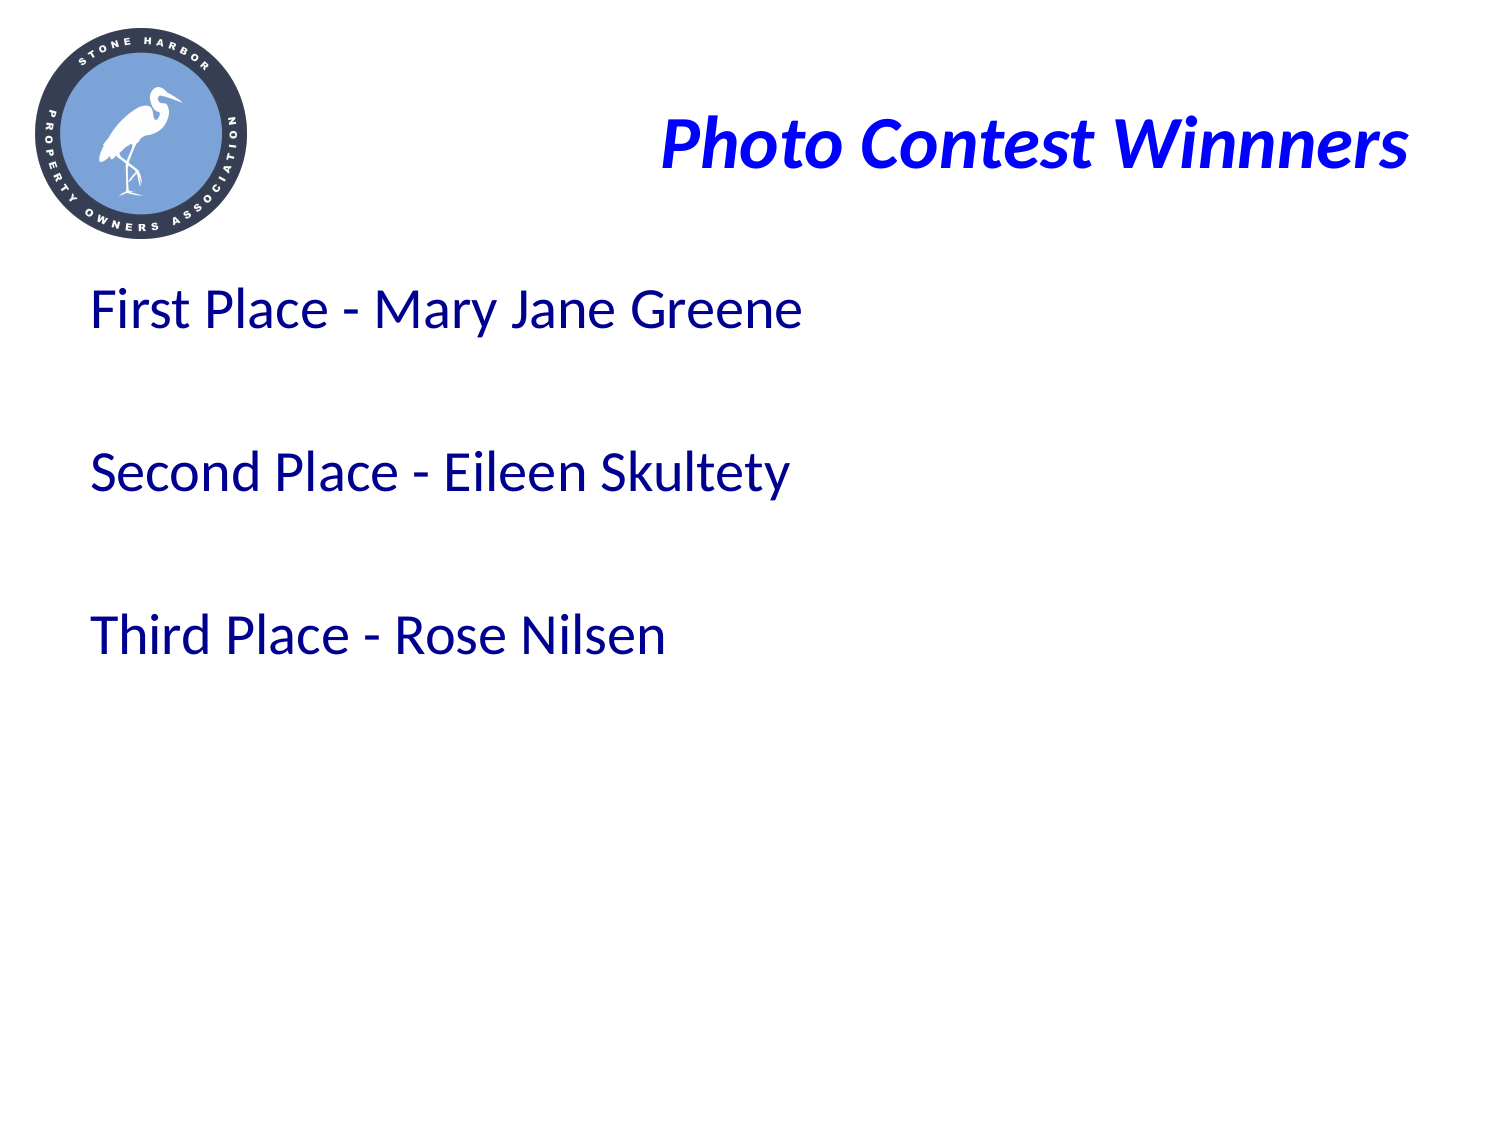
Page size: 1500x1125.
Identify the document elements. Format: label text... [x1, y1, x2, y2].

picture [35, 28, 247, 239]
list First Place - Mary Jane Greene Second Place - Eileen Skultety Third Place - Rose Nilsen [75, 262, 1425, 1005]
title Photo Contest Winnners [331, 45, 1425, 233]
